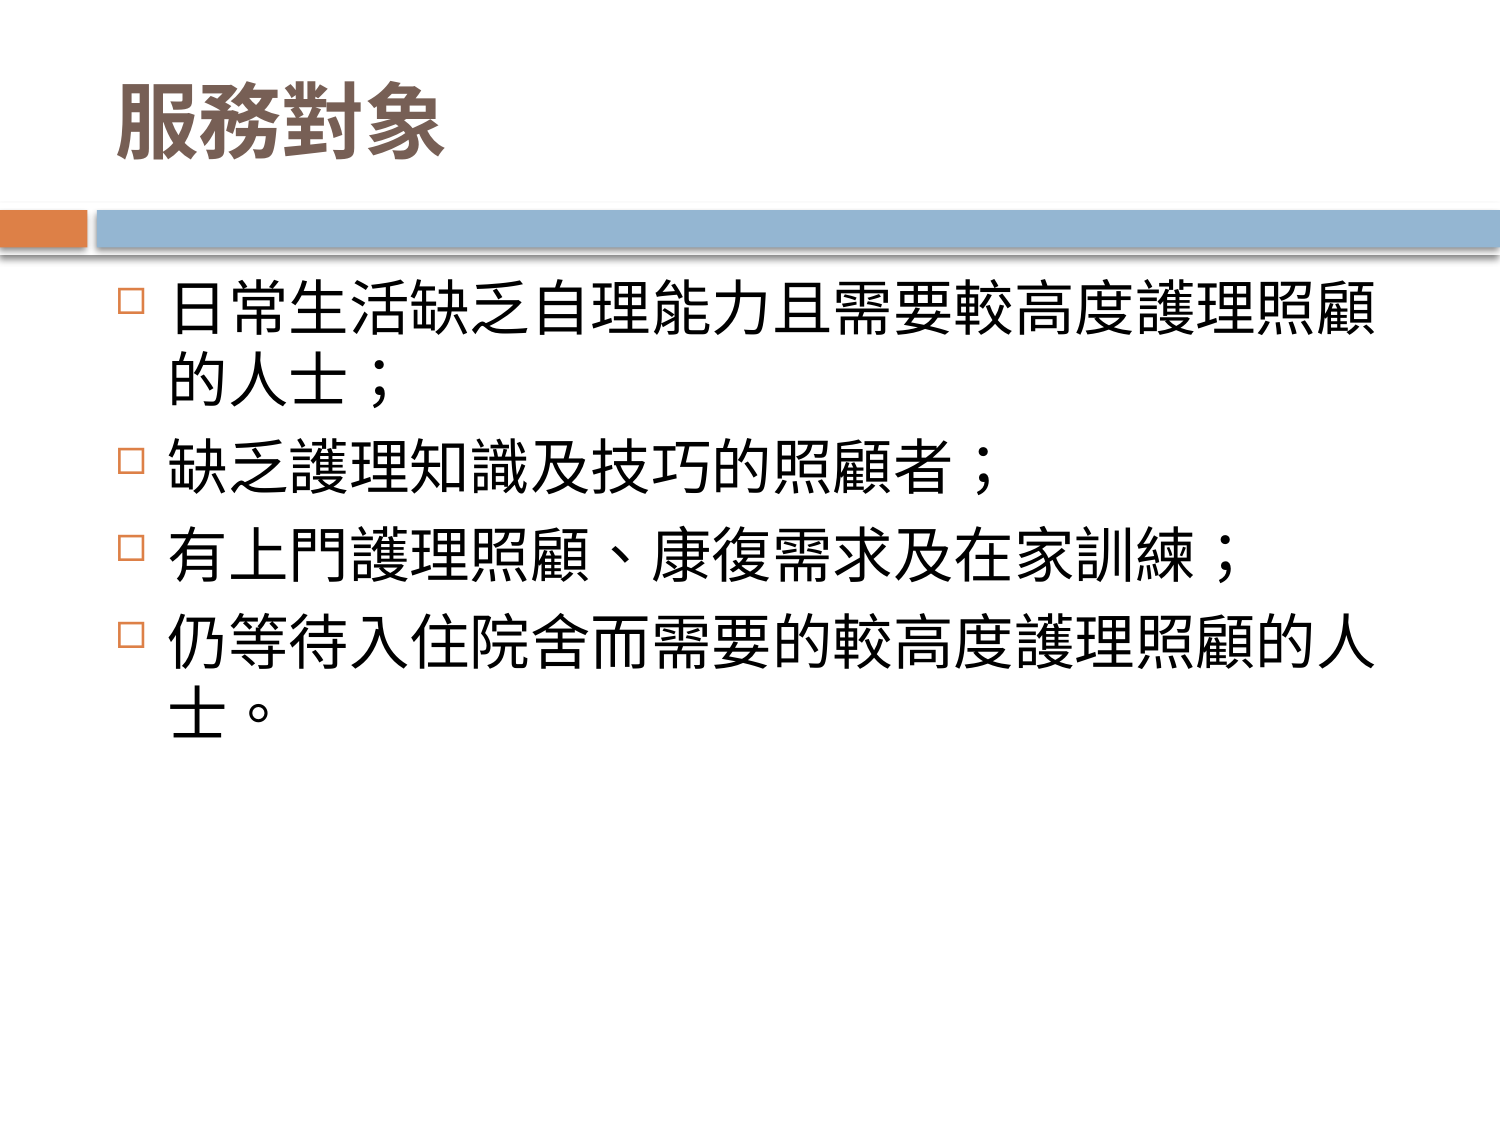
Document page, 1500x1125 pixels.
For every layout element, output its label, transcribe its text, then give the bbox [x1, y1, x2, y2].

list 日常生活缺乏自理能力且需要較高度護理照顧的人士； 缺乏護理知識及技巧的照顧者； 有上門護理照顧、康復需求及在家訓練； 仍等待入住院舍而需要的較高度護理照顧的人士。 [100, 262, 1438, 1000]
title 服務對象 [100, 37, 1438, 200]
